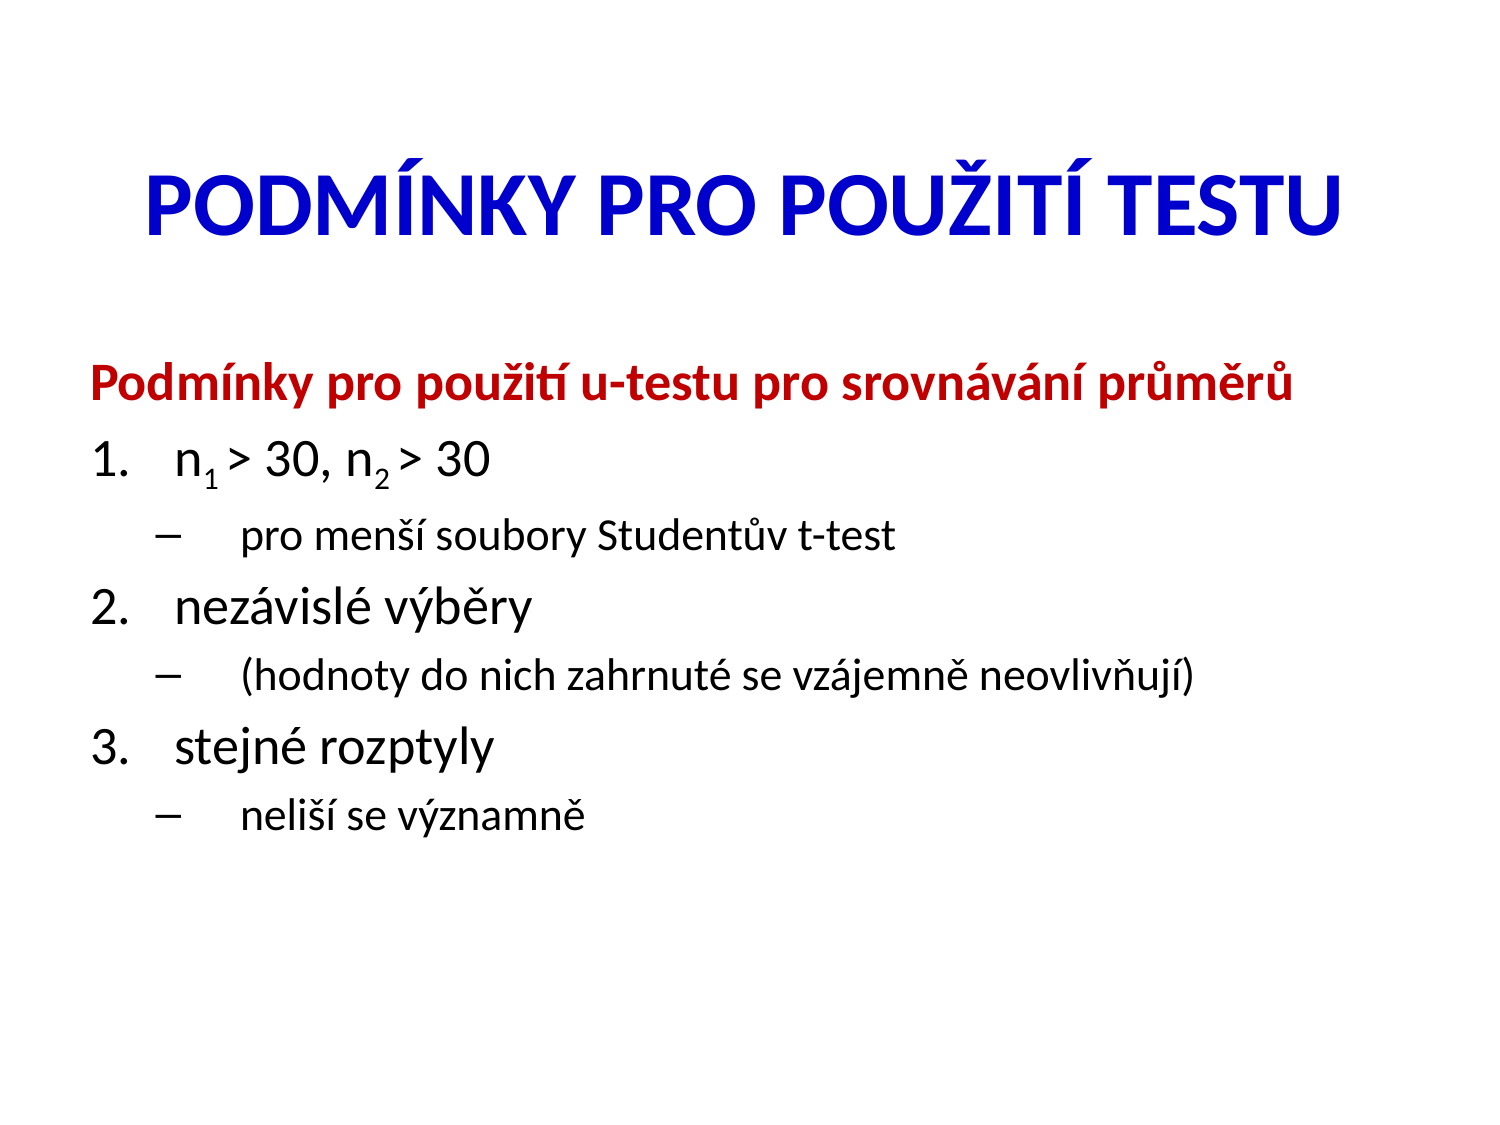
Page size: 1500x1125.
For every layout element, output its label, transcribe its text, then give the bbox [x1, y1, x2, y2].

title PODMÍNKY PRO POUŽITÍ TESTU [70, 105, 1421, 294]
list Podmínky pro použití u-testu pro srovnávání průměrů n1 > 30, n2 > 30 pro menší soubory Studentův t-test nezávislé výběry (hodnoty do nich zahrnuté se vzájemně neovlivňují) stejné rozptyly neliší se významně [74, 262, 1426, 1067]
